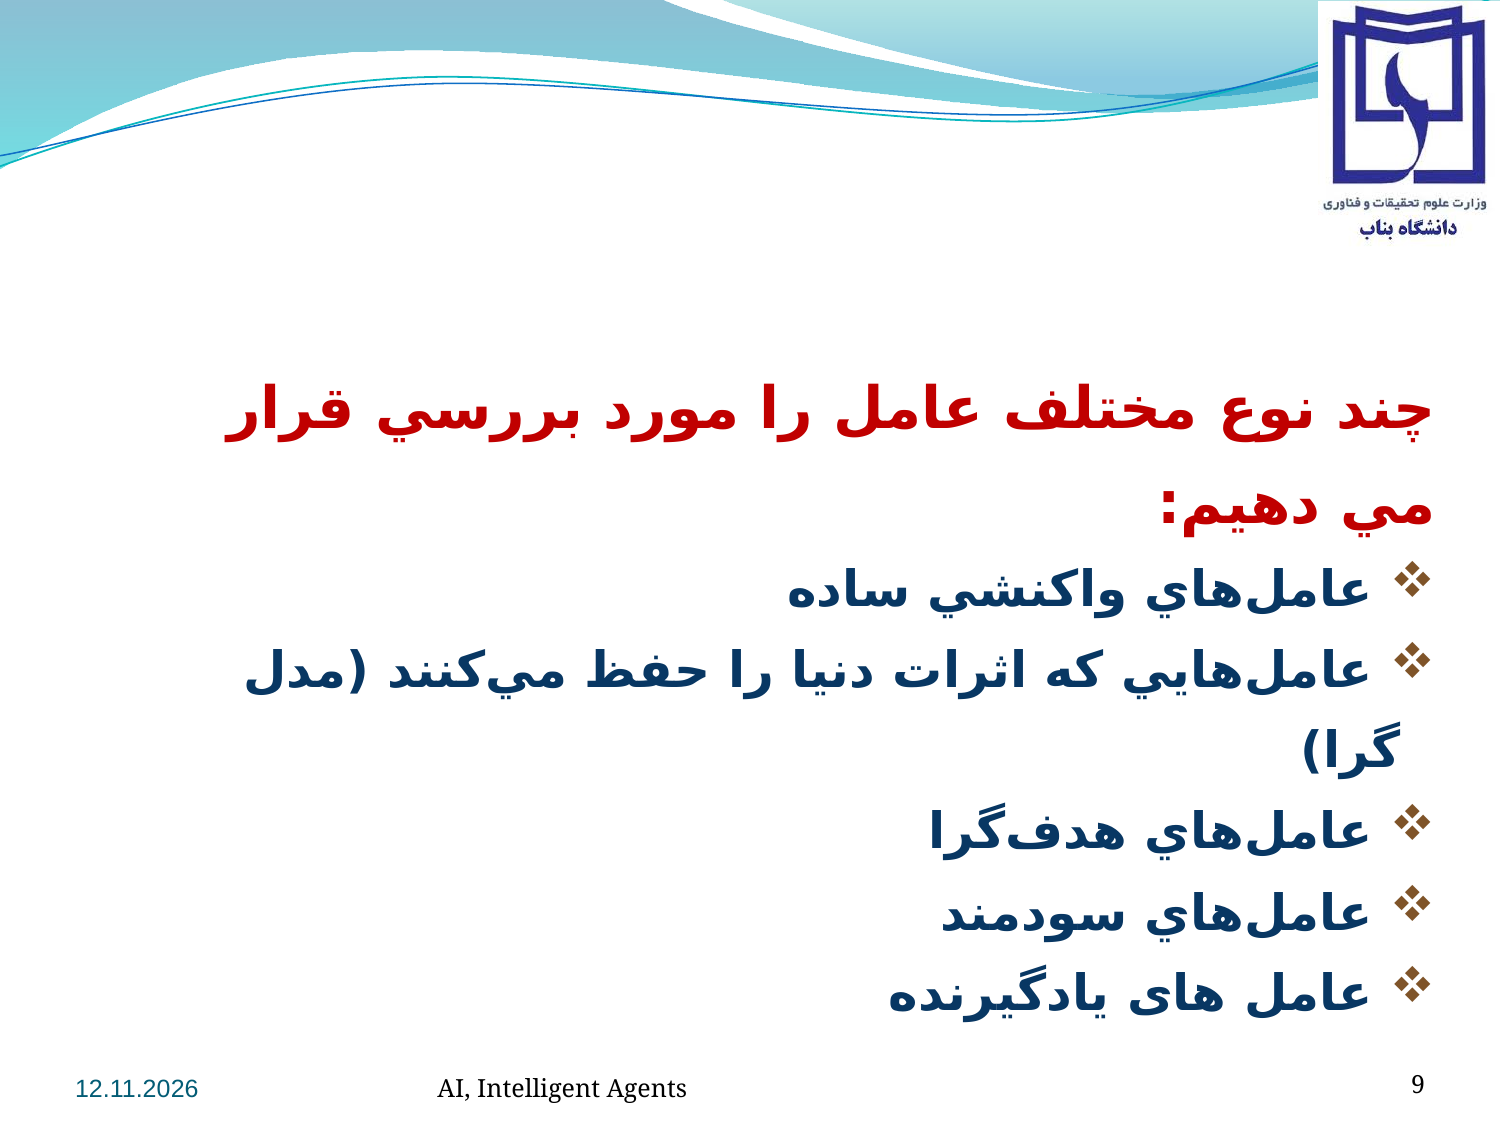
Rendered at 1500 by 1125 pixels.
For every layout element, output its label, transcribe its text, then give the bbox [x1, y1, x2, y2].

slide_number 9 [1299, 1042, 1425, 1103]
text_box چند نوع مختلف عامل را مورد بررسي قرار مي دهيم: عامل‌هاي واکنشي ساده عامل‌هايي که اثرات دنيا را حفظ مي‌کنند (مدل گرا) عامل‌هاي هدف‌گرا عامل‌هاي سودمند عامل های يادگيرنده [133, 278, 1451, 1029]
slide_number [75, 1042, 425, 1103]
picture [1318, 1, 1500, 255]
footer AI, Intelligent Agents [437, 1042, 988, 1103]
